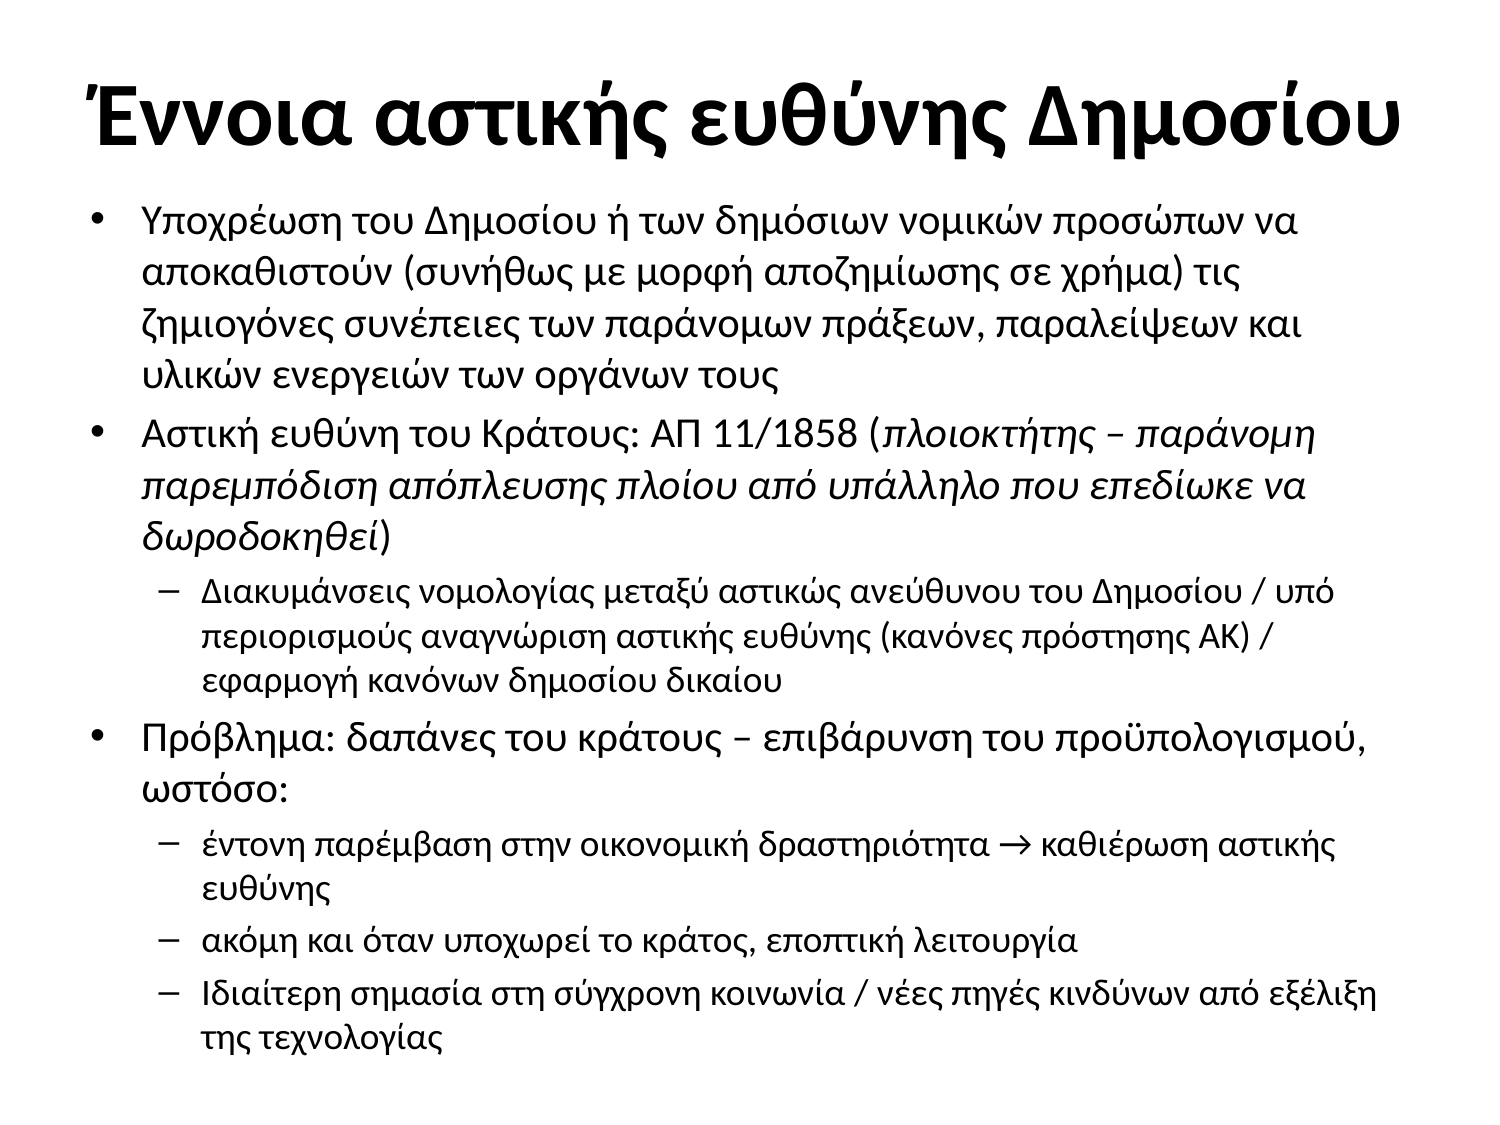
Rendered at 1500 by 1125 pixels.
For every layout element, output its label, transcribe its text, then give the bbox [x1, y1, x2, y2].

title Έννοια αστικής ευθύνης Δημοσίου [75, 45, 1425, 173]
list Υποχρέωση του Δημοσίου ή των δημόσιων νομικών προσώπων να αποκαθιστούν (συνήθως με μορφή αποζημίωσης σε χρήμα) τις ζημιογόνες συνέπειες των παράνομων πράξεων, παραλείψεων και υλικών ενεργειών των οργάνων τους Αστική ευθύνη του Κράτους: ΑΠ 11/1858 (πλοιοκτήτης – παράνομη παρεμπόδιση απόπλευσης πλοίου από υπάλληλο που επεδίωκε να δωροδοκηθεί) Διακυμάνσεις νομολογίας μεταξύ αστικώς ανεύθυνου του Δημοσίου / υπό περιορισμούς αναγνώριση αστικής ευθύνης (κανόνες πρόστησης ΑΚ) / εφαρμογή κανόνων δημοσίου δικαίου Πρόβλημα: δαπάνες του κράτους – επιβάρυνση του προϋπολογισμού, ωστόσο: έντονη παρέμβαση στην οικονομική δραστηριότητα → καθιέρωση αστικής ευθύνης ακόμη και όταν υποχωρεί το κράτος, εποπτική λειτουργία Ιδιαίτερη σημασία στη σύγχρονη κοινωνία / νέες πηγές κινδύνων από εξέλιξη της τεχνολογίας [75, 184, 1425, 1071]
